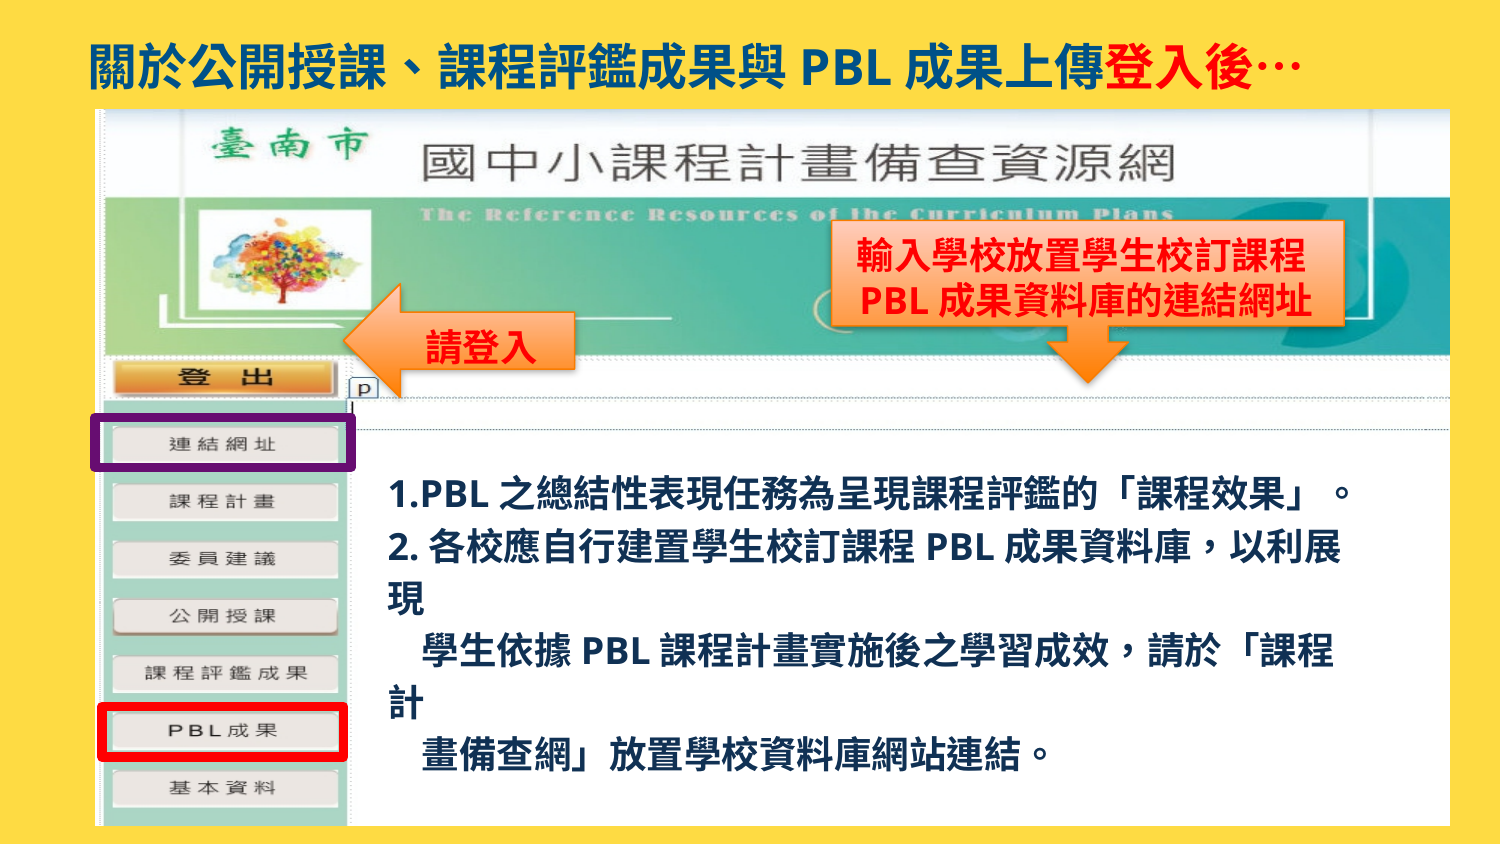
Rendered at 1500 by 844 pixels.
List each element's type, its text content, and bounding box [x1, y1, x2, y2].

text_box 關於公開授課、課程評鑑成果與PBL成果上傳登入後… [72, 28, 1320, 103]
picture [94, 108, 1450, 826]
